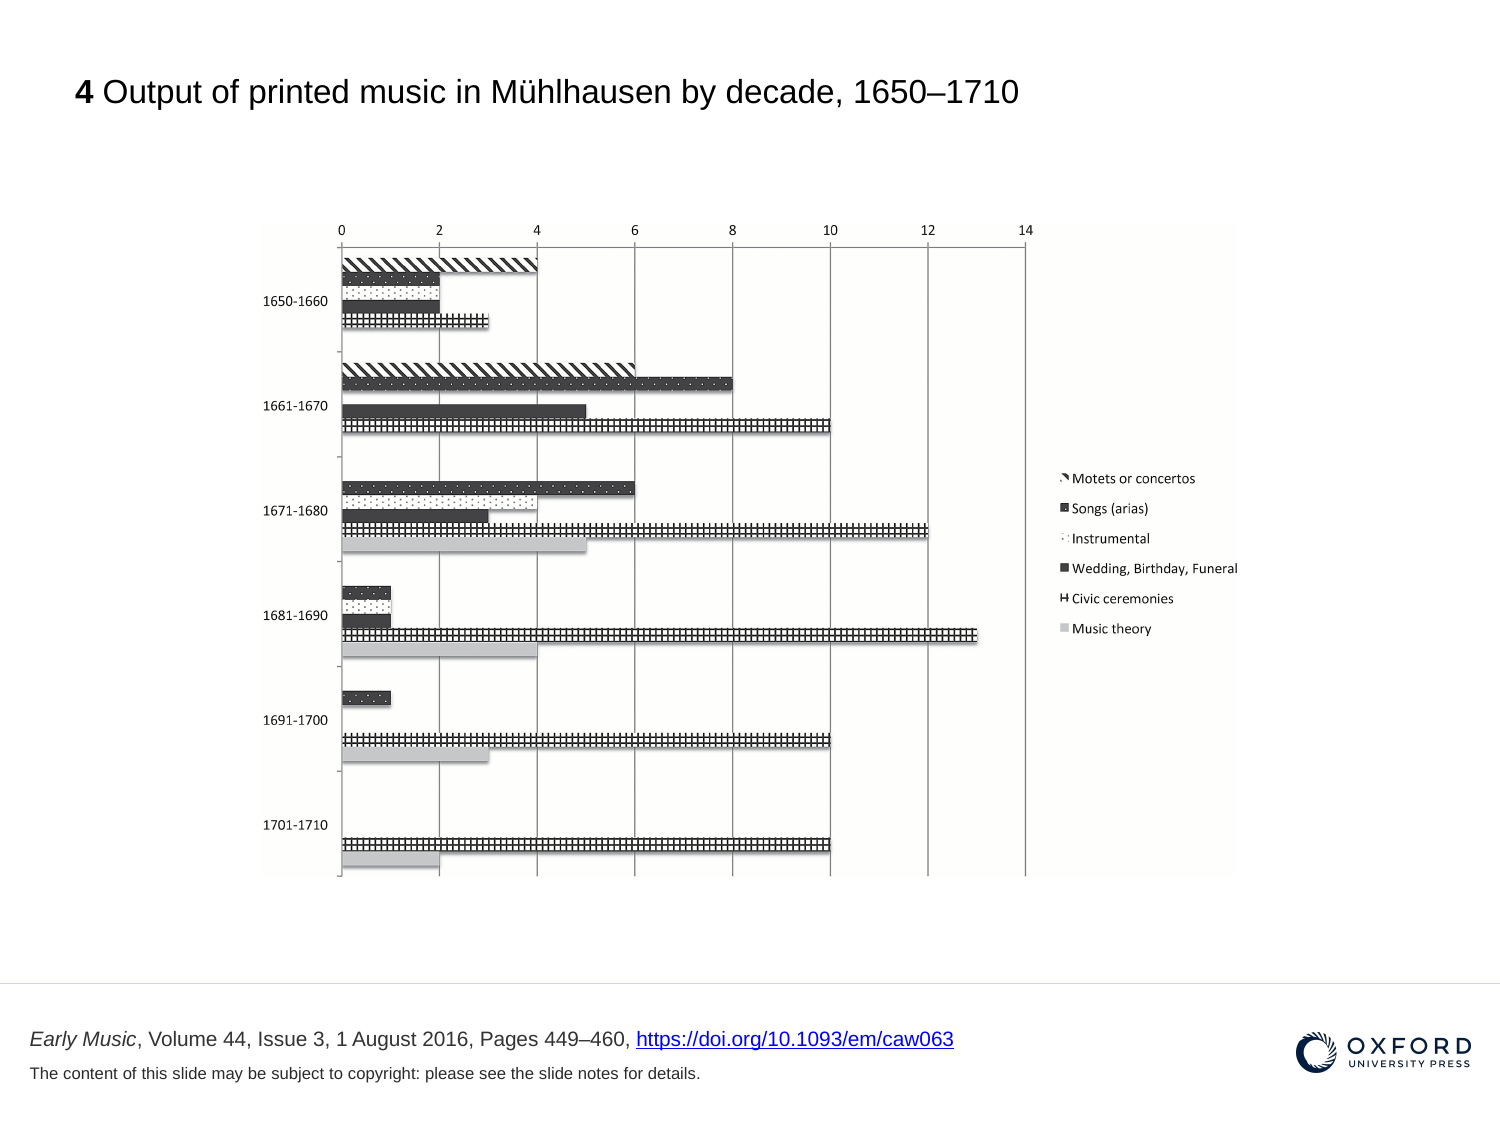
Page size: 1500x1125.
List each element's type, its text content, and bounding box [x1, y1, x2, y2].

picture [262, 224, 1238, 878]
picture [1296, 1032, 1471, 1073]
footer Early Music, Volume 44, Issue 3, 1 August 2016, Pages 449–460, https://doi.org/10.1093/em/caw063 The content of this slide may be subject to copyright: please see the slide notes for details. [0, 983, 1260, 1125]
title 4 Output of printed music in Mühlhausen by decade, 1650–1710 [75, 69, 1078, 171]
